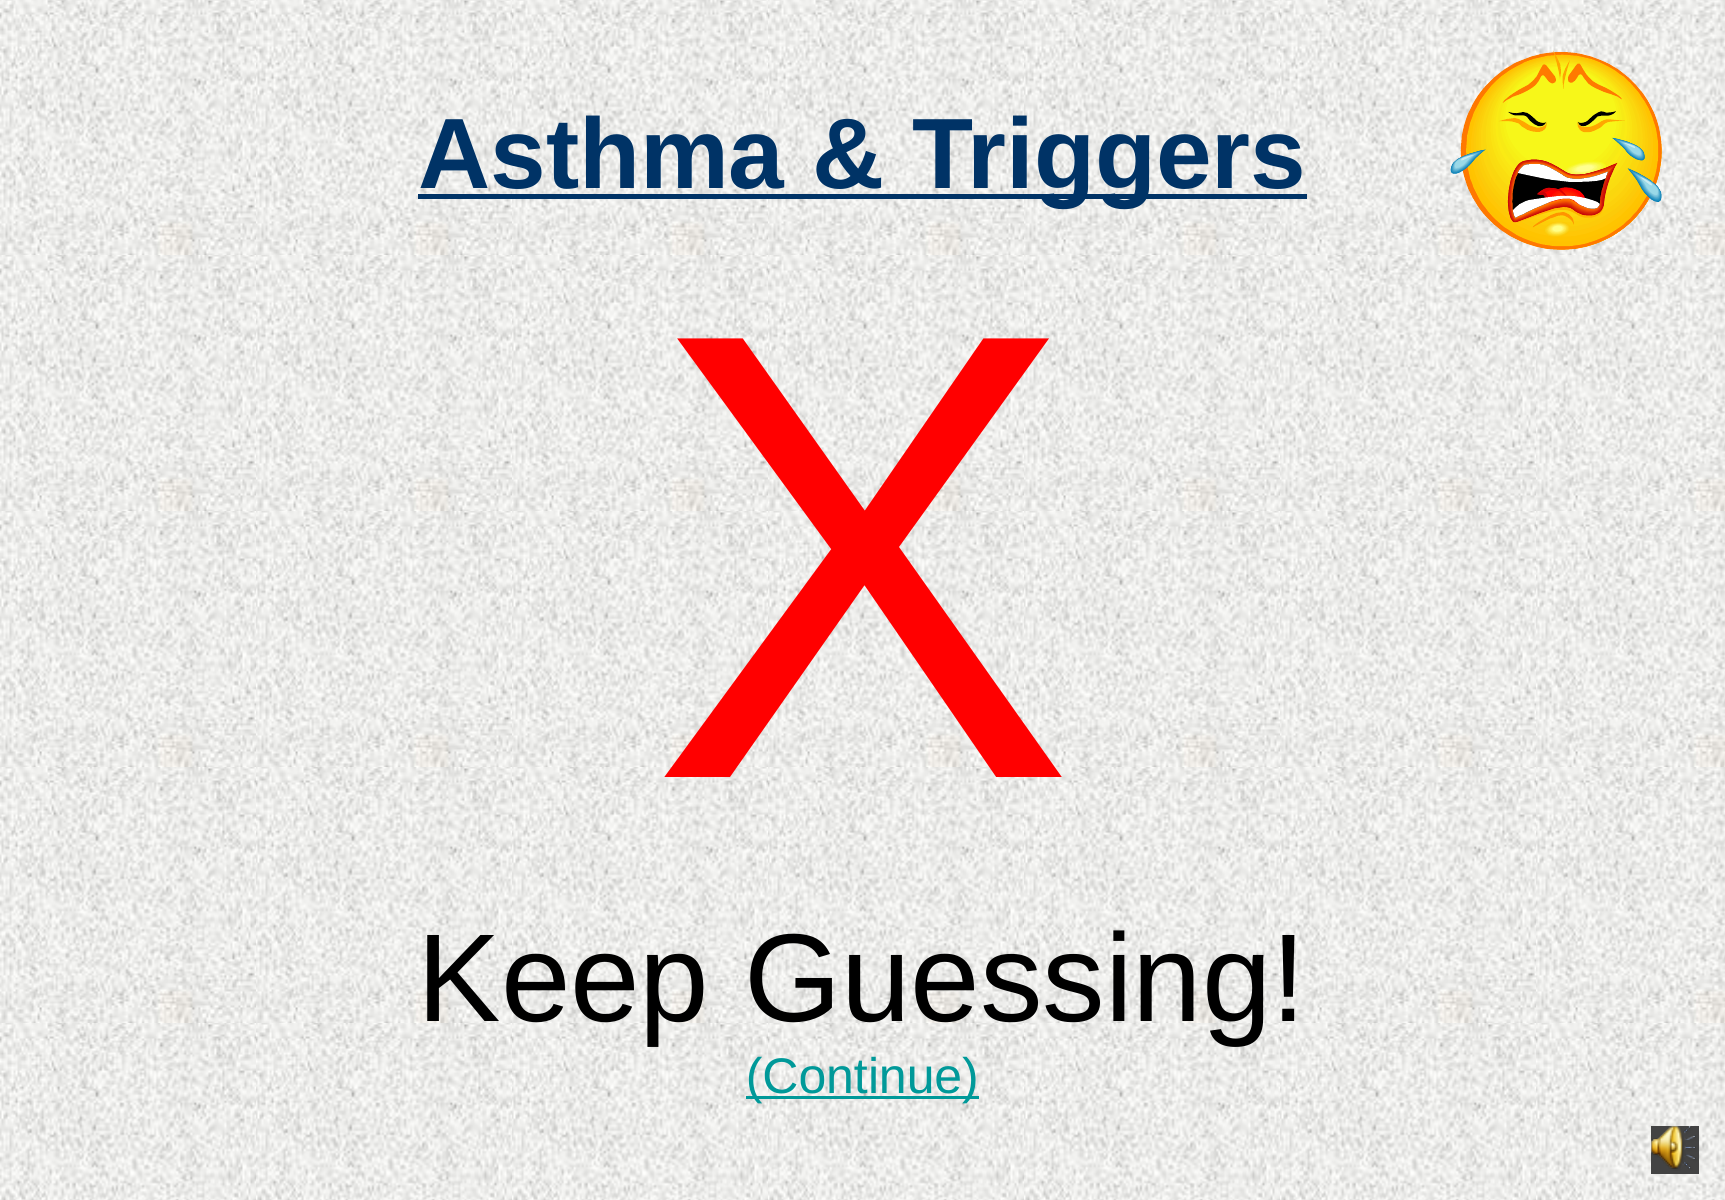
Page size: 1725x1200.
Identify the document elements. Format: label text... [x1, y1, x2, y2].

title Asthma & Triggers [85, 47, 1640, 249]
picture [0, 0, 1725, 1200]
list X Keep Guessing! (Continue) [85, 279, 1640, 1138]
